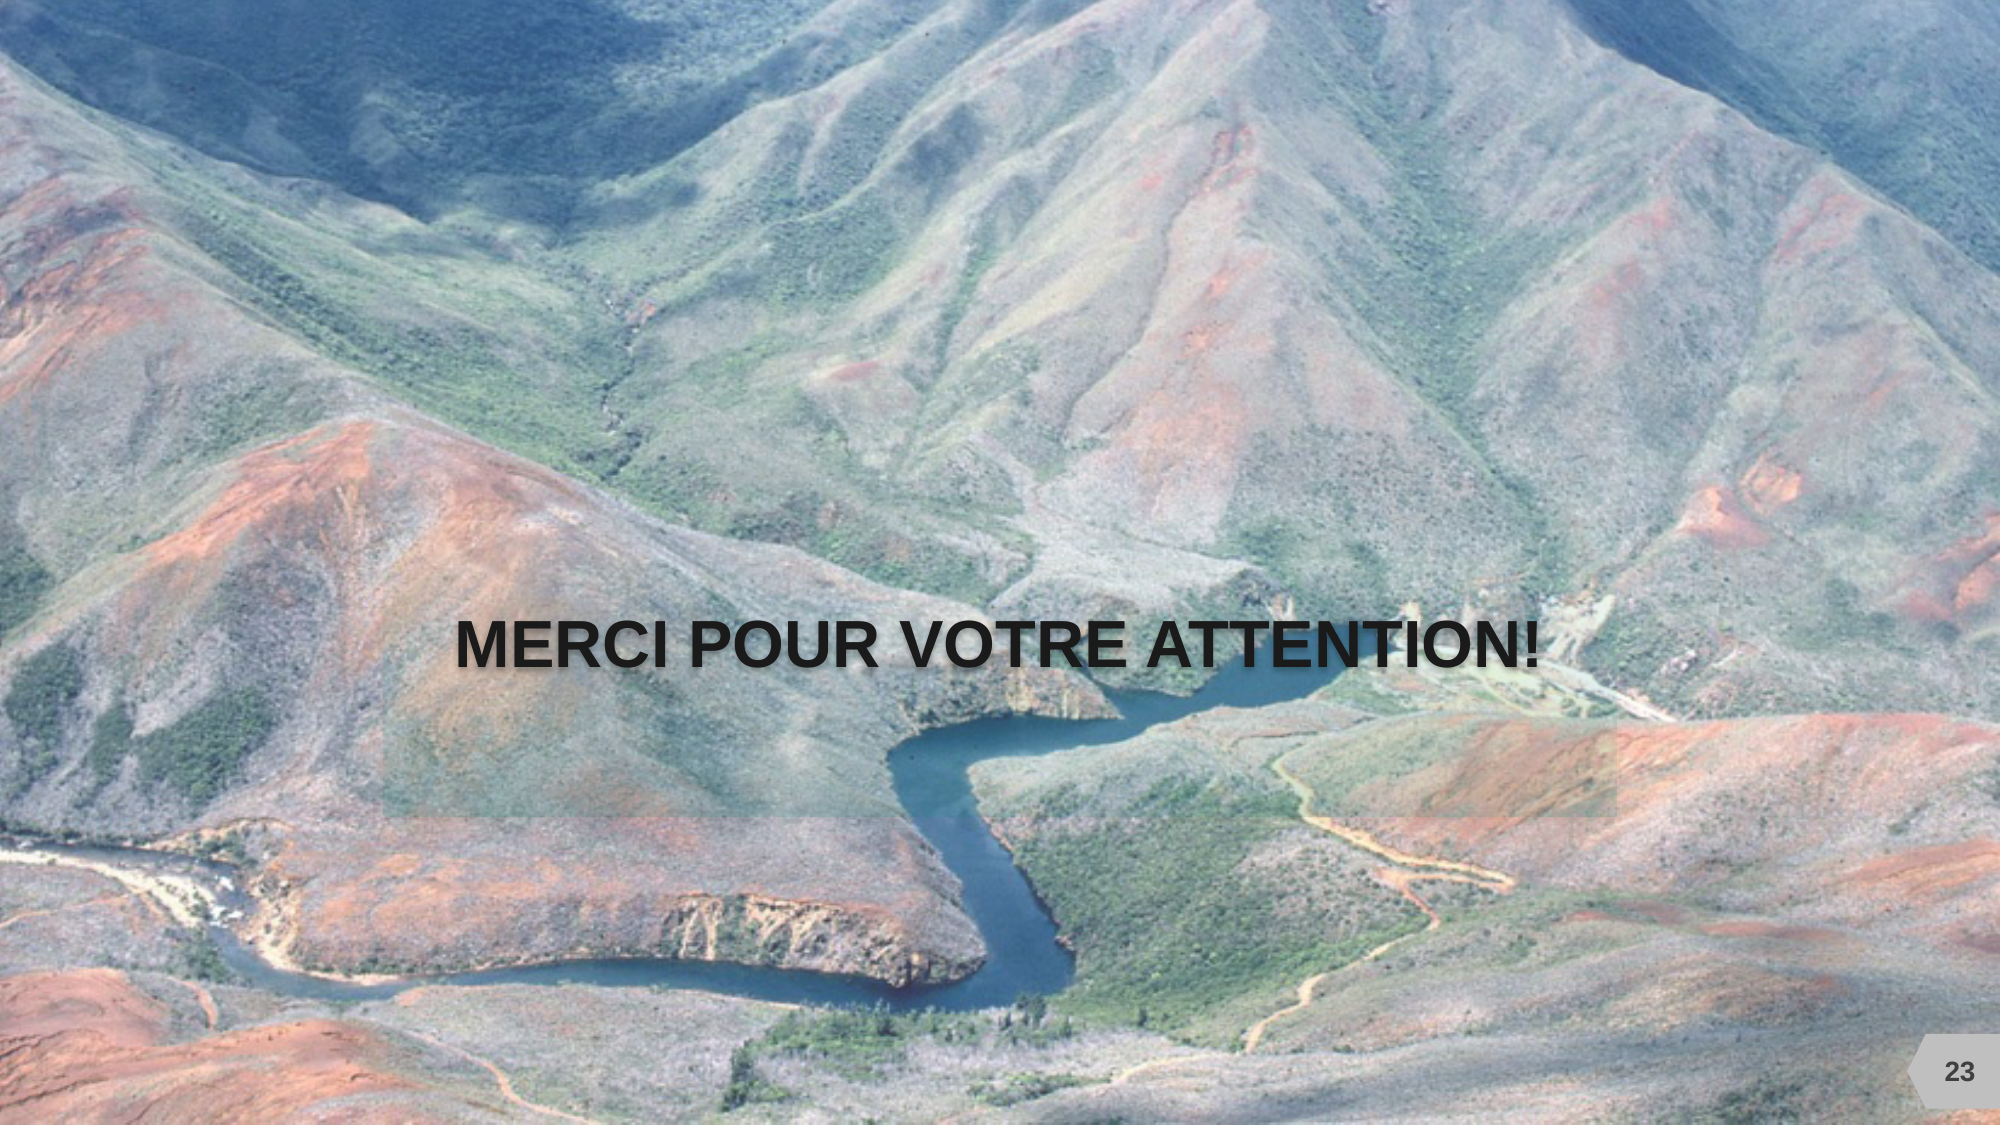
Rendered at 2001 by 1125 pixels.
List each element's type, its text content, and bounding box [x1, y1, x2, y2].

slide_number 23 [1909, 1040, 2000, 1101]
title MERCI POUR VOTRE ATTENTION! [383, 464, 1617, 817]
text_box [0, 0, 2000, 1125]
